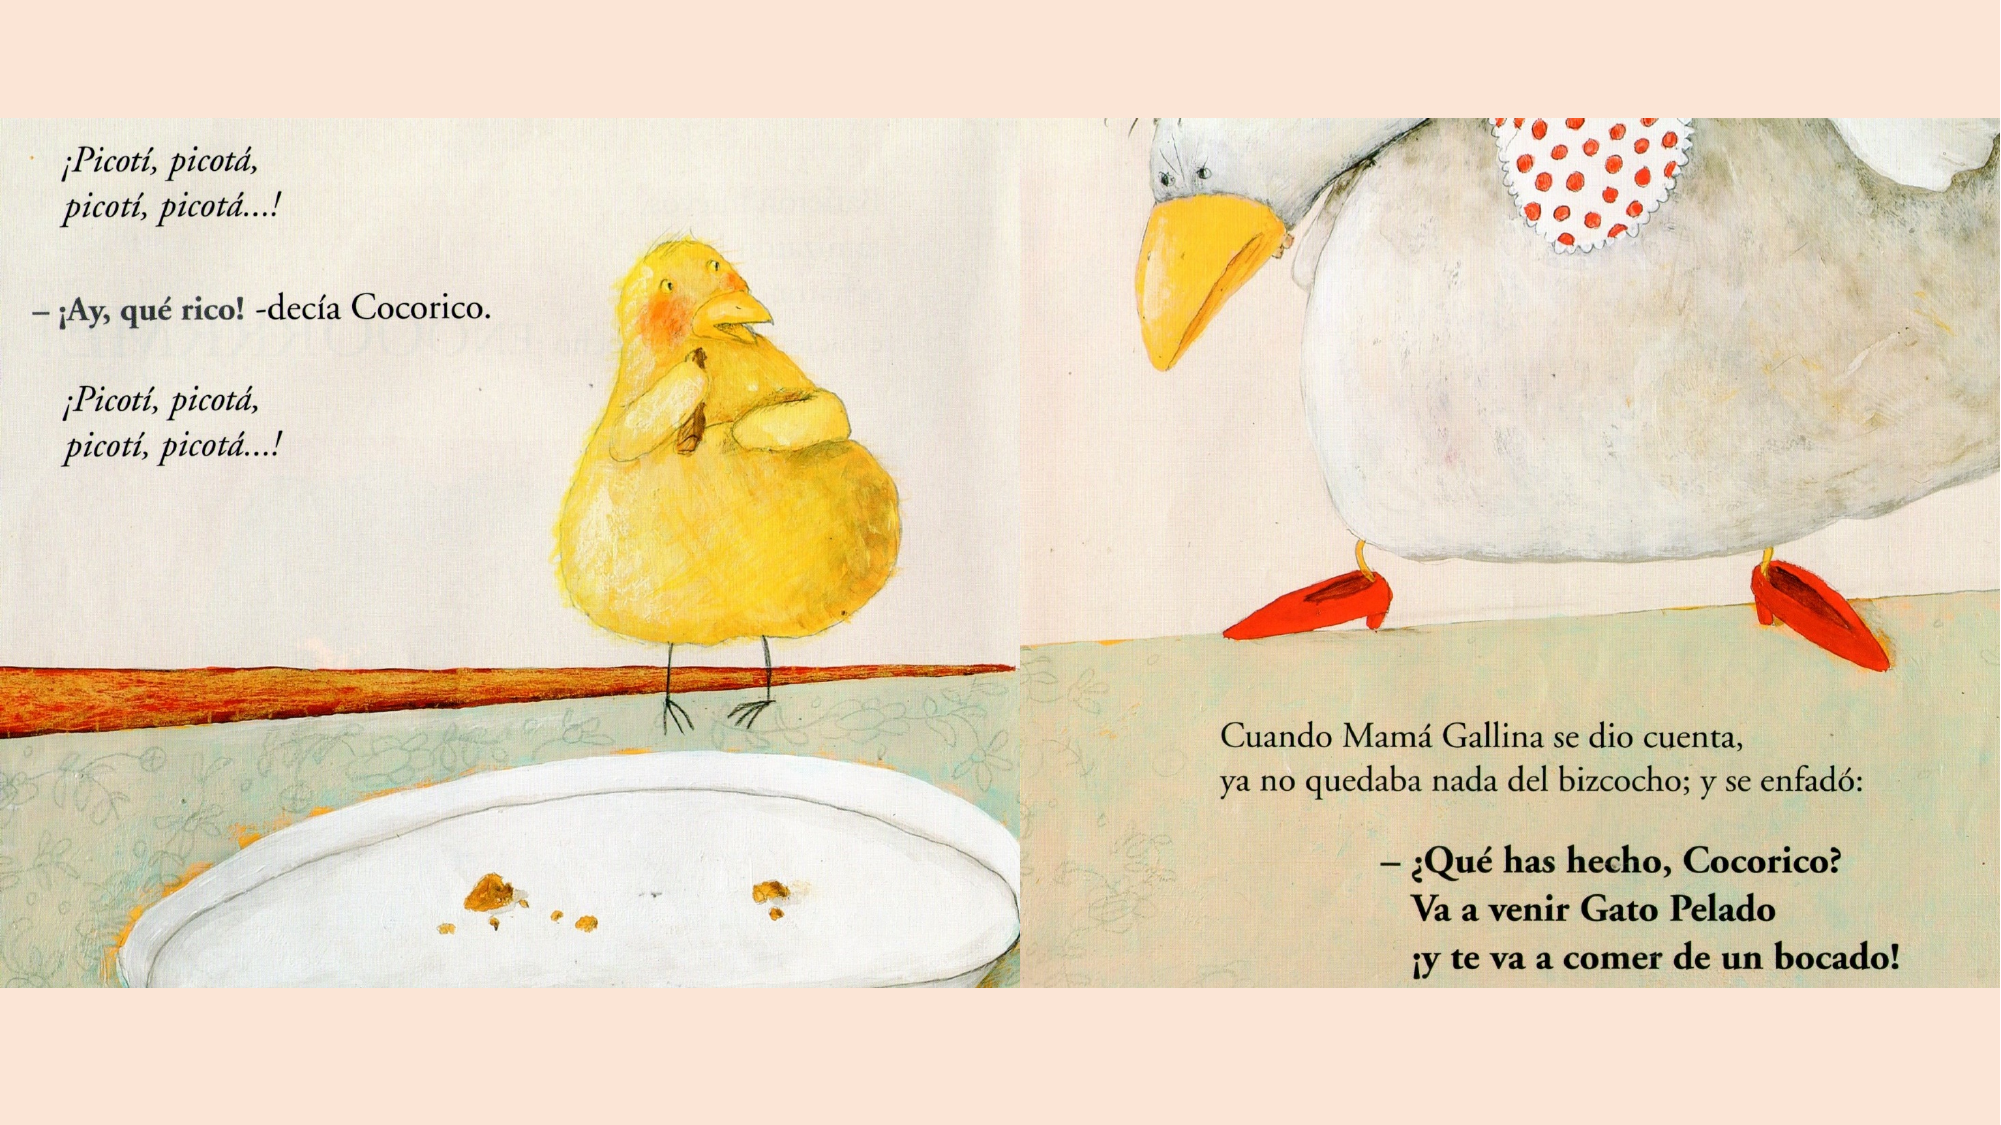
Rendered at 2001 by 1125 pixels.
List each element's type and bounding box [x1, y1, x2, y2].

picture [0, 118, 2000, 989]
